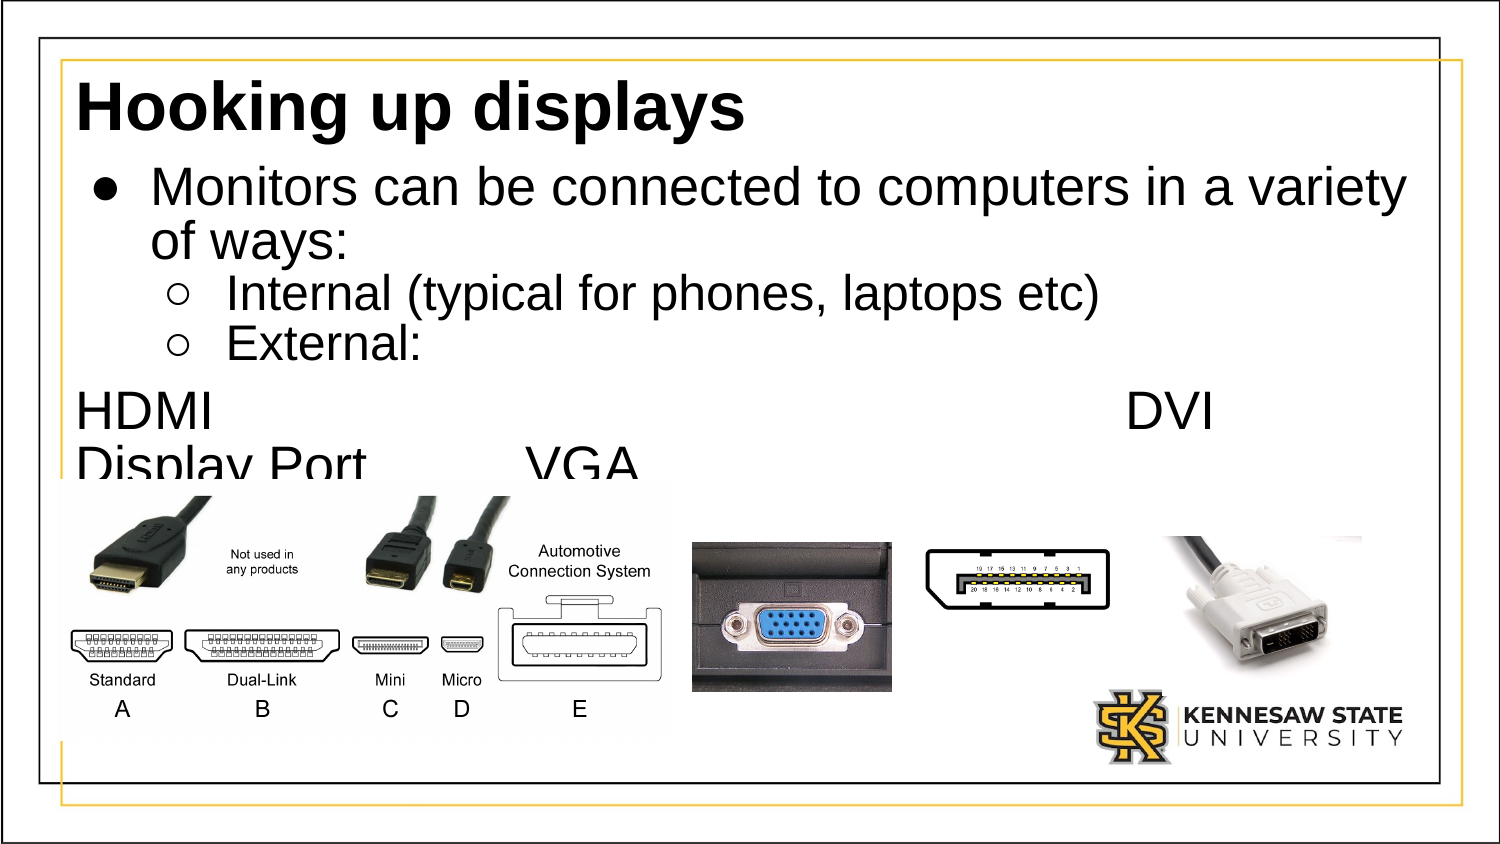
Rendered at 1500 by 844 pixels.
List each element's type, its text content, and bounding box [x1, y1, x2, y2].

list Monitors can be connected to computers in a variety of ways: Internal (typical for phones, laptops etc) External: HDMI DVI Display Port VGA [60, 154, 1442, 772]
title Hooking up displays [60, 62, 1442, 154]
picture [0, 0, 1500, 844]
